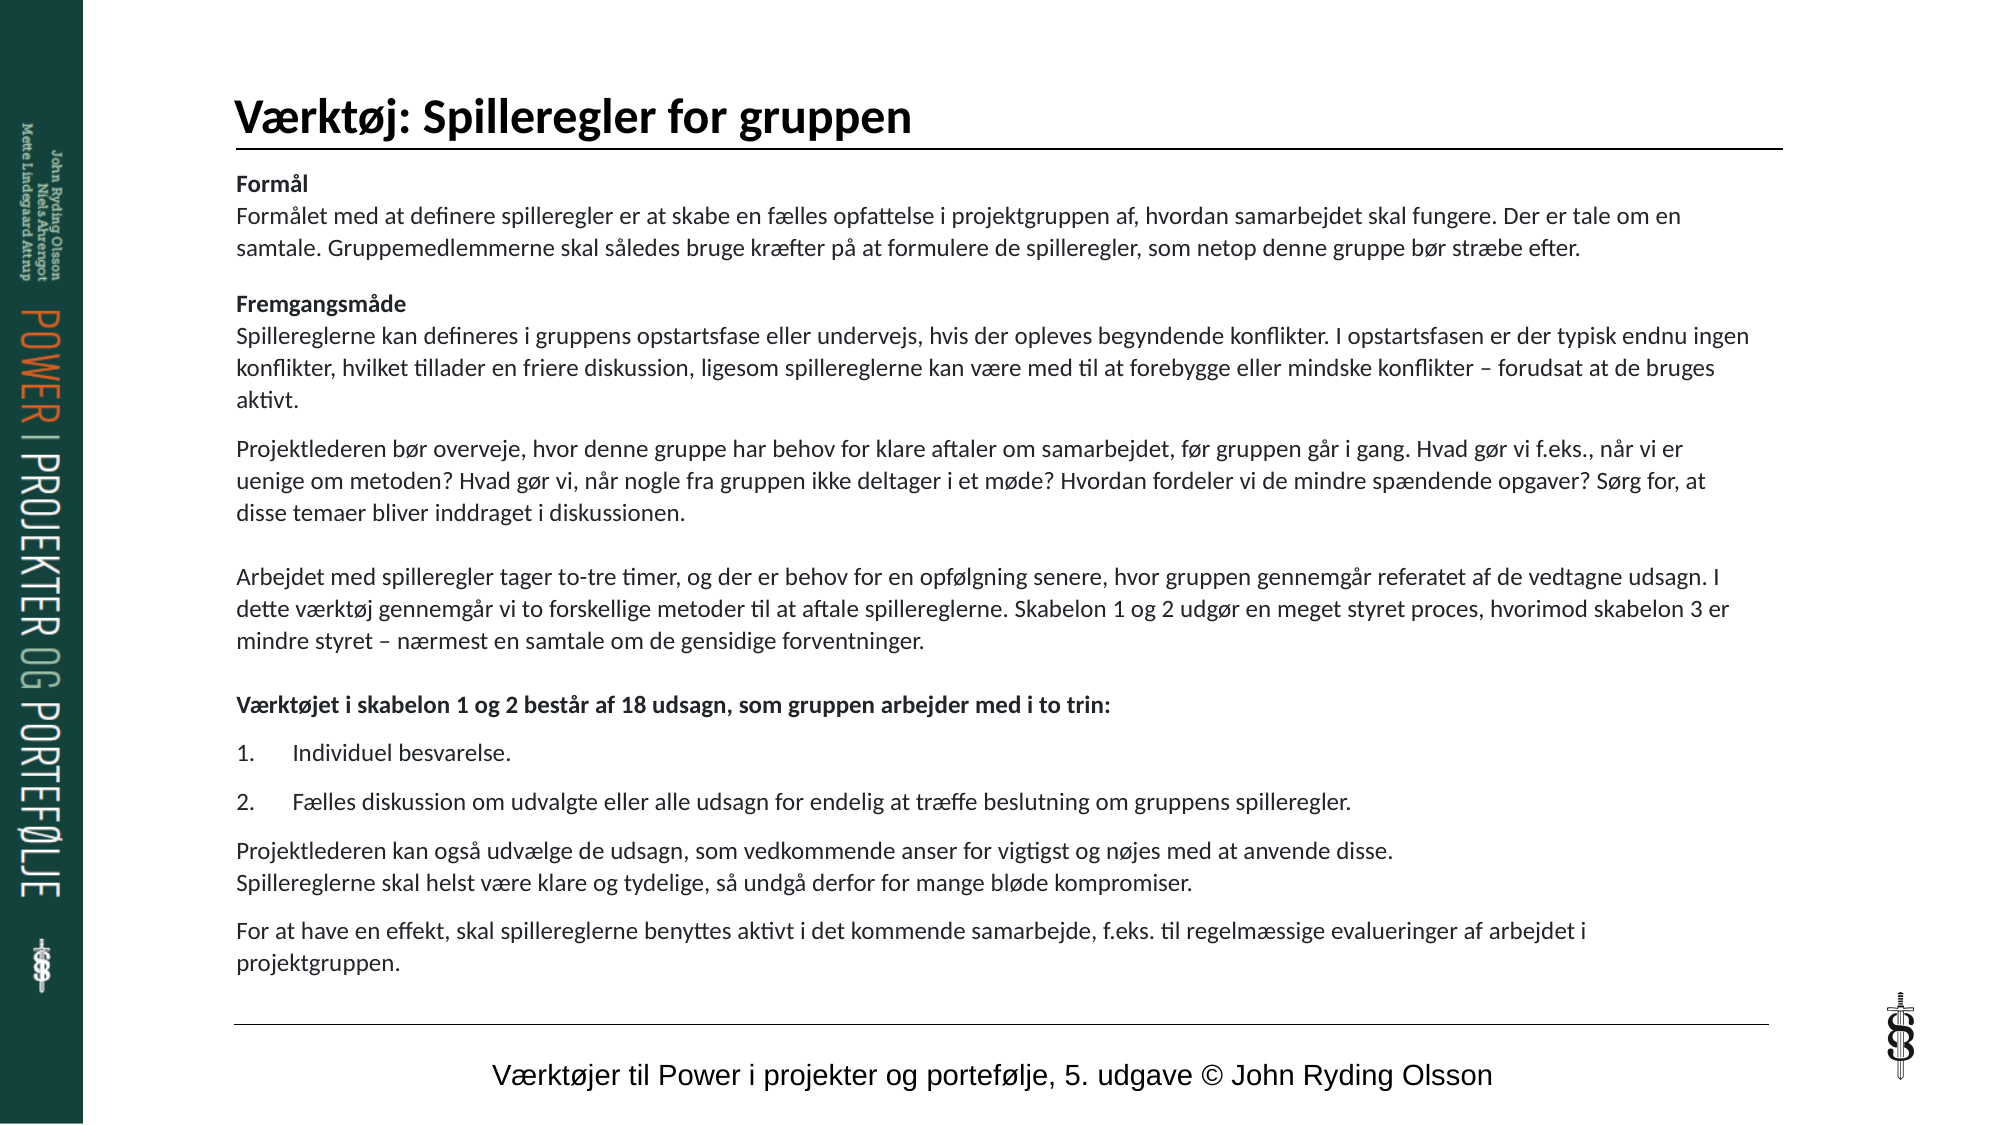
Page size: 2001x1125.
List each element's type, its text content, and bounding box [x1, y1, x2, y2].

text_box Værktøj: Spilleregler for gruppen [219, 76, 1769, 152]
text_box Værktøjer til Power i projekter og portefølje, 5. udgave © John Ryding Olsson [436, 1048, 1551, 1106]
picture [1887, 992, 1914, 1080]
text_box Formål Formålet med at definere spilleregler er at skabe en fælles opfattelse i projektgruppen af, hvordan samarbejdet skal fungere. Der er tale om en samtale. Gruppemedlemmerne skal således bruge kræfter på at formulere de spilleregler, som netop denne gruppe bør stræbe efter. Fremgangsmåde Spillereglerne kan defineres i gruppens opstartsfase eller undervejs, hvis der opleves begyndende konflikter. I opstartsfasen er der typisk endnu ingen konflikter, hvilket tillader en friere diskussion, ligesom spillereglerne kan være med til at forebygge eller mindske konflikter – forudsat at de bruges aktivt. Projektlederen bør overveje, hvor denne gruppe har behov for klare aftaler om samarbejdet, før gruppen går i gang. Hvad gør vi f.eks., når vi er uenige om metoden? Hvad gør vi, når nogle fra gruppen ikke deltager i et møde? Hvordan fordeler vi de mindre spændende opgaver? Sørg for, at disse temaer bliver inddraget i diskussionen. Arbejdet med spilleregler tager to-tre timer, og der er behov for en opfølgning senere, hvor gruppen gennemgår referatet af de vedtagne udsagn. I dette værktøj gennemgår vi to forskellige metoder til at aftale spillereglerne. Skabelon 1 og 2 udgør en meget styret proces, hvorimod skabelon 3 er mindre styret – nærmest en samtale om de gensidige forventninger. Værktøjet i skabelon 1 og 2 består af 18 udsagn, som gruppen arbejder med i to trin: Individuel besvarelse. Fælles diskussion om udvalgte eller alle udsagn for endelig at træffe beslutning om gruppens spilleregler. Projektlederen kan også udvælge de udsagn, som vedkommende anser for vigtigst og nøjes med at anvende disse. Spillereglerne skal helst være klare og tydelige, så undgå derfor for mange bløde kompromiser. For at have en effekt, skal spillereglerne benyttes aktivt i det kommende samarbejde, f.eks. til regelmæssige evalueringer af arbejdet i projektgruppen. [221, 158, 1768, 985]
picture [0, 0, 83, 1125]
